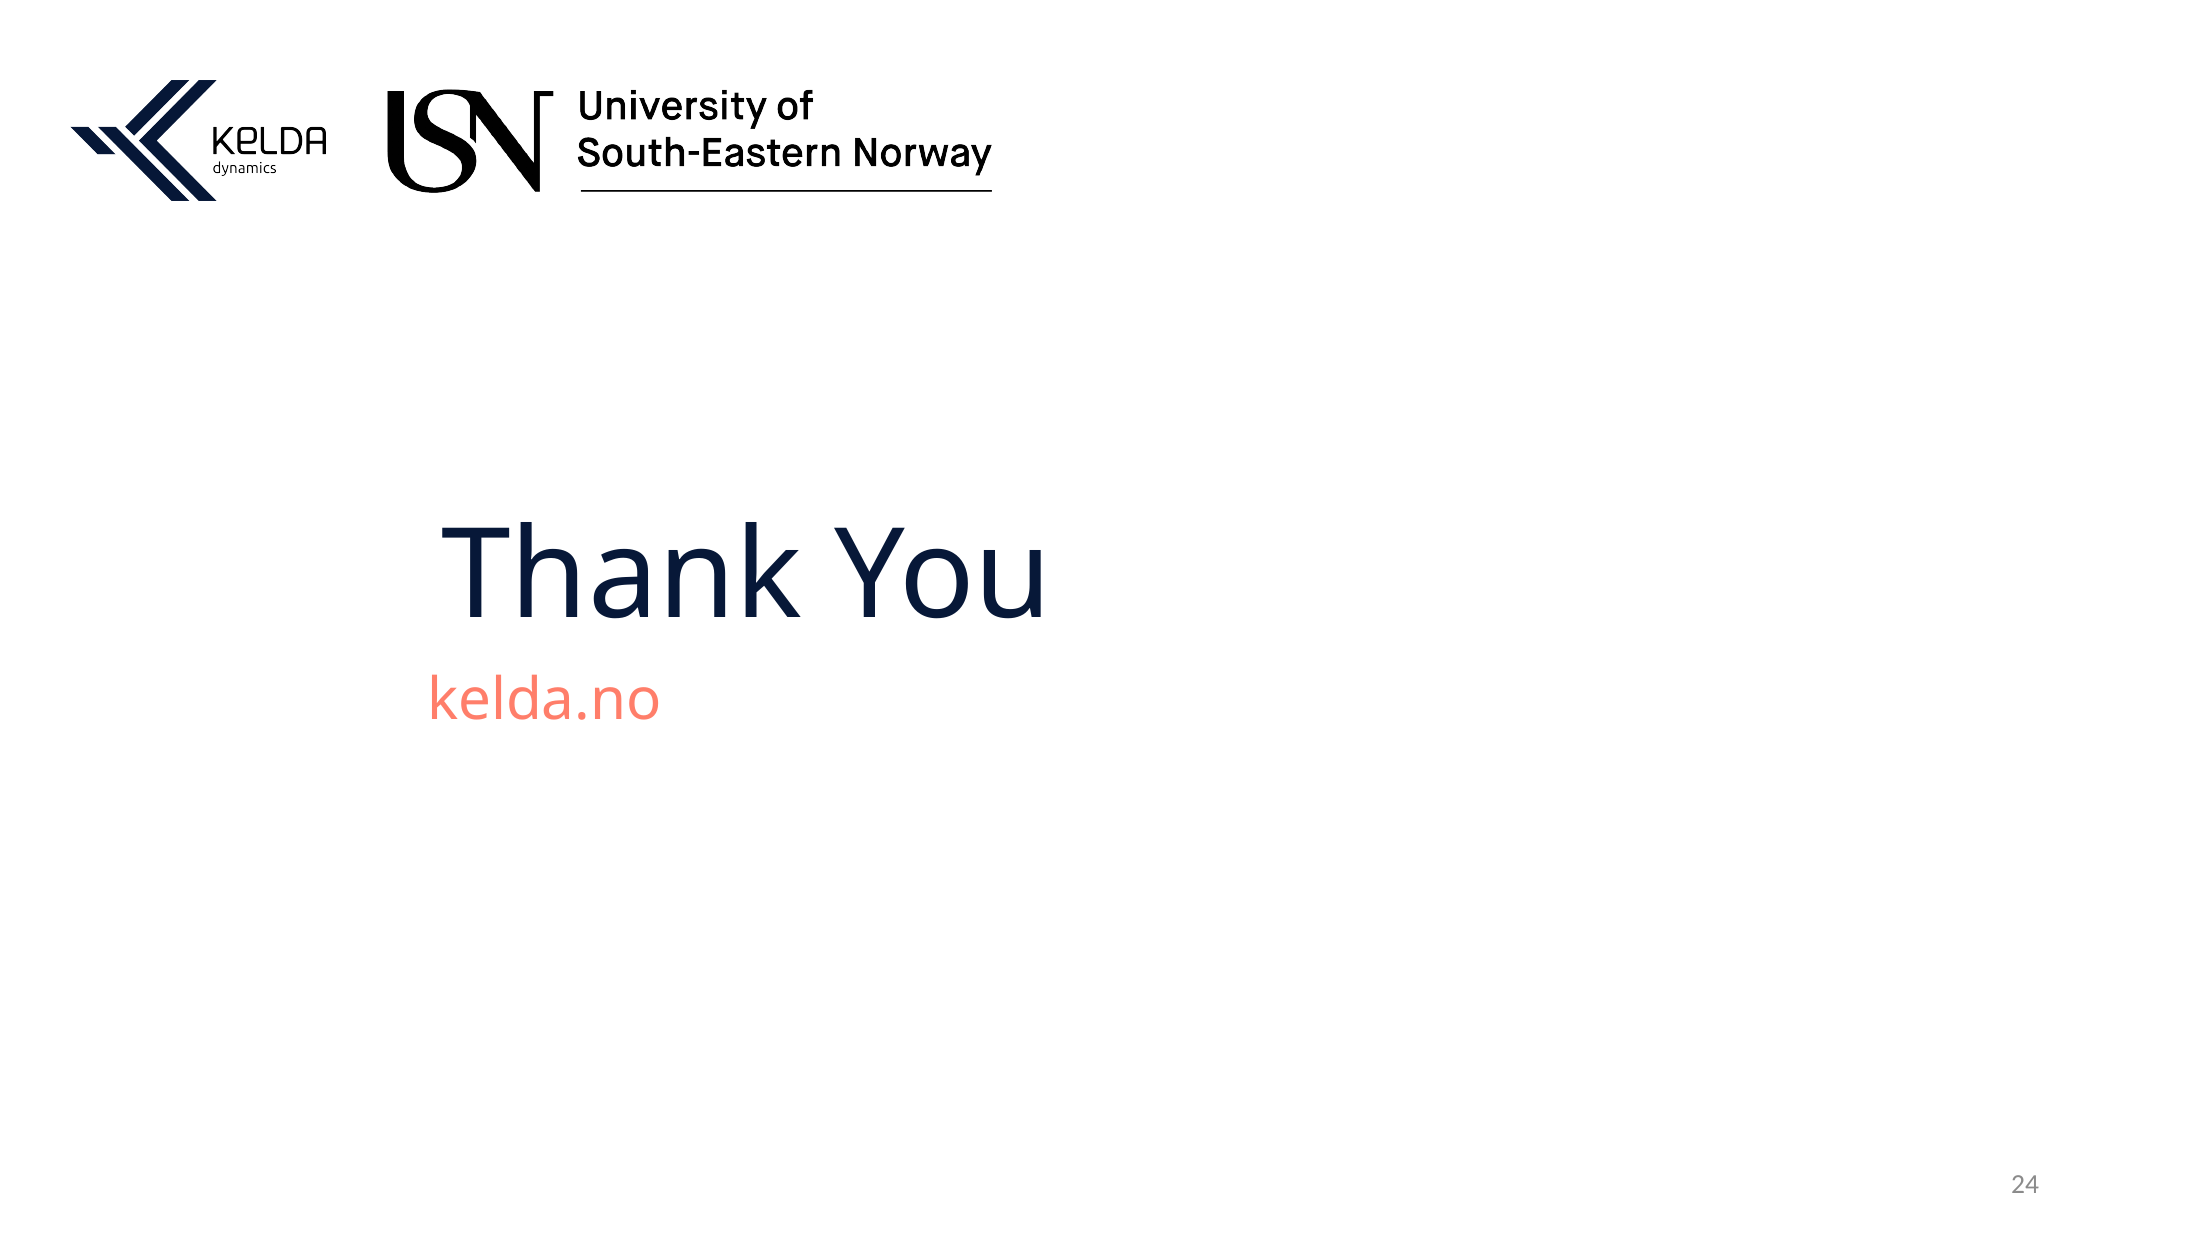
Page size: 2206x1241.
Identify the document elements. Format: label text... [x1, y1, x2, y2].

picture [70, 27, 1042, 255]
text_box Thank You [433, 501, 1061, 653]
slide_number 24 [1557, 1149, 2055, 1216]
text_box kelda.no [419, 653, 670, 740]
